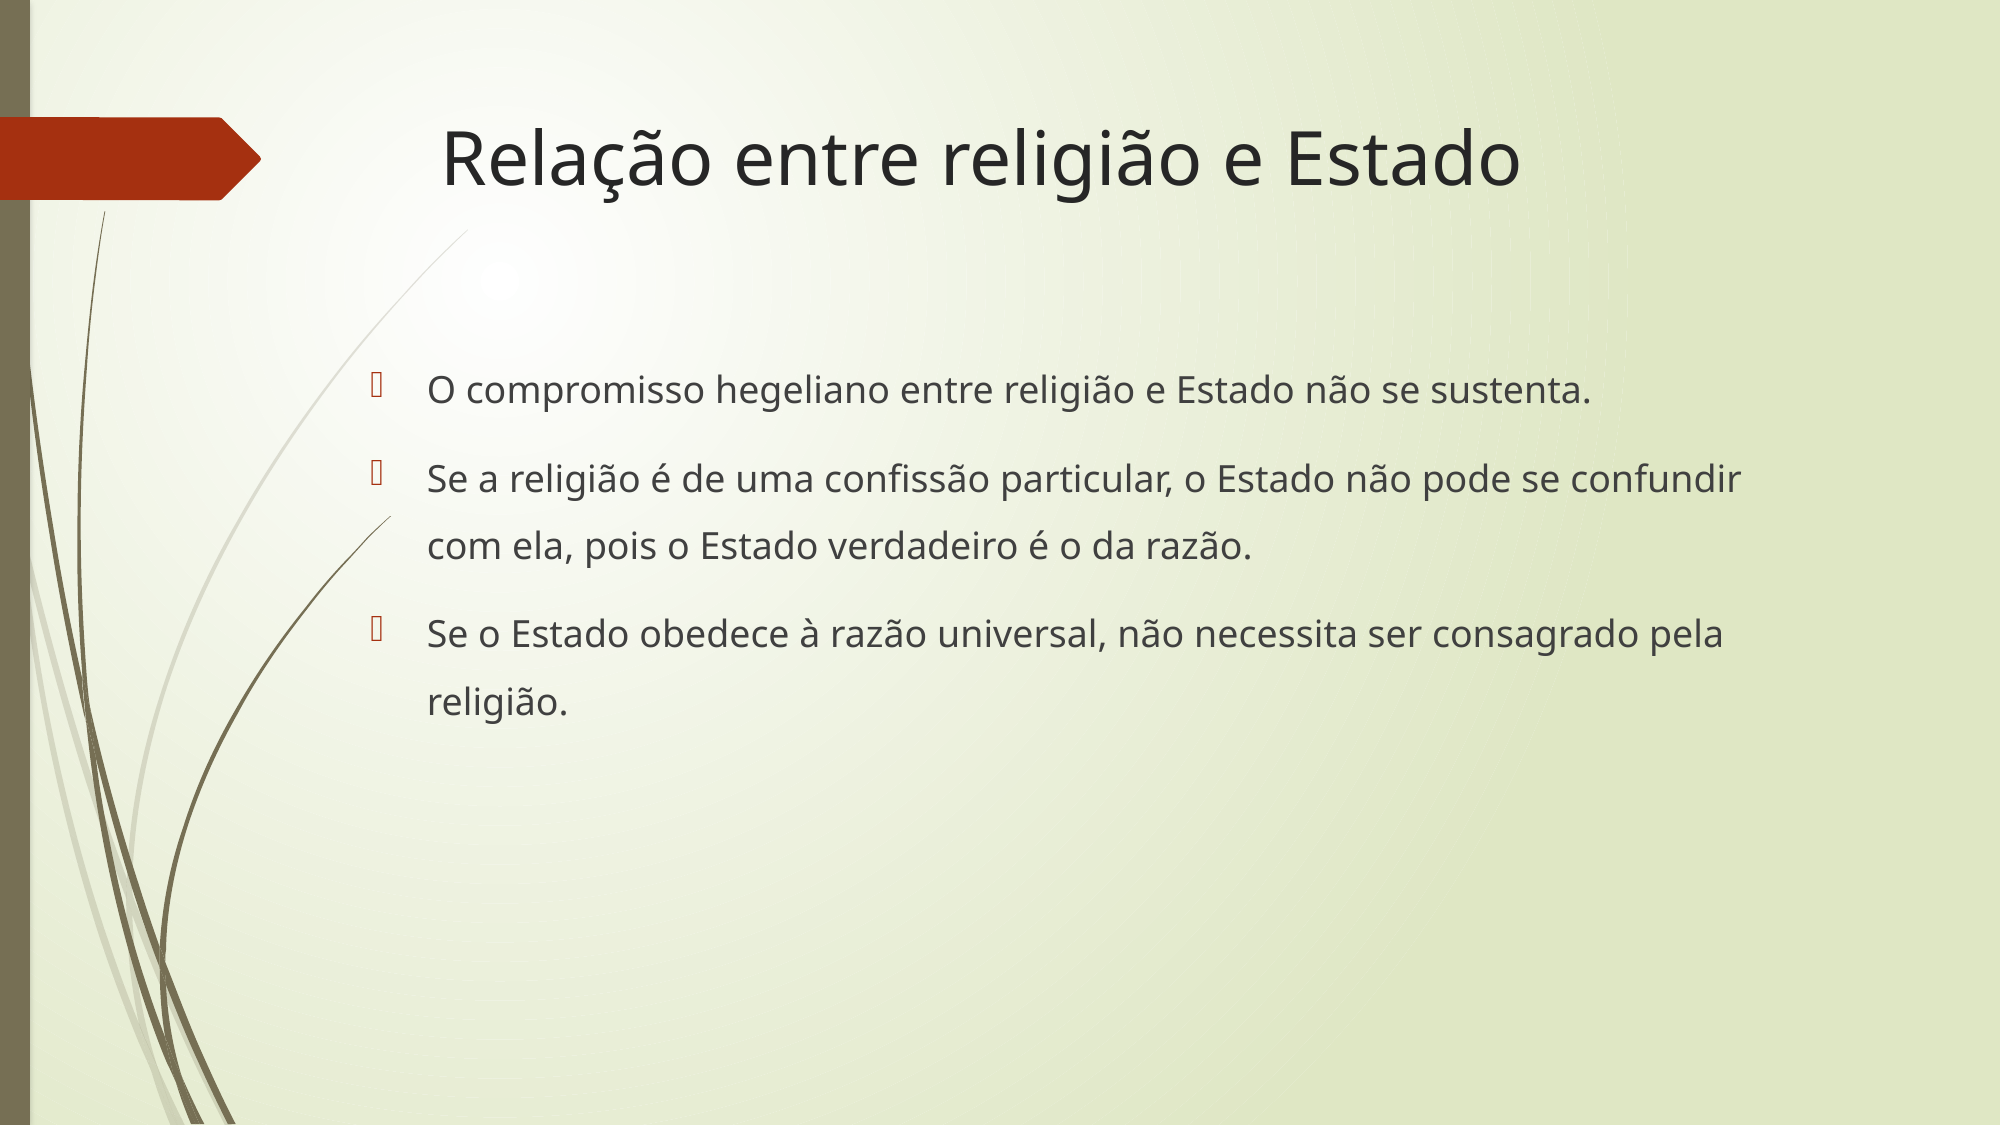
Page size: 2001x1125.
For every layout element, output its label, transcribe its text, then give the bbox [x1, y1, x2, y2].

list O compromisso hegeliano entre religião e Estado não se sustenta. Se a religião é de uma confissão particular, o Estado não pode se confundir com ela, pois o Estado verdadeiro é o da razão. Se o Estado obedece à razão universal, não necessita ser consagrado pela religião. [355, 336, 1818, 956]
title Relação entre religião e Estado [425, 102, 1888, 313]
